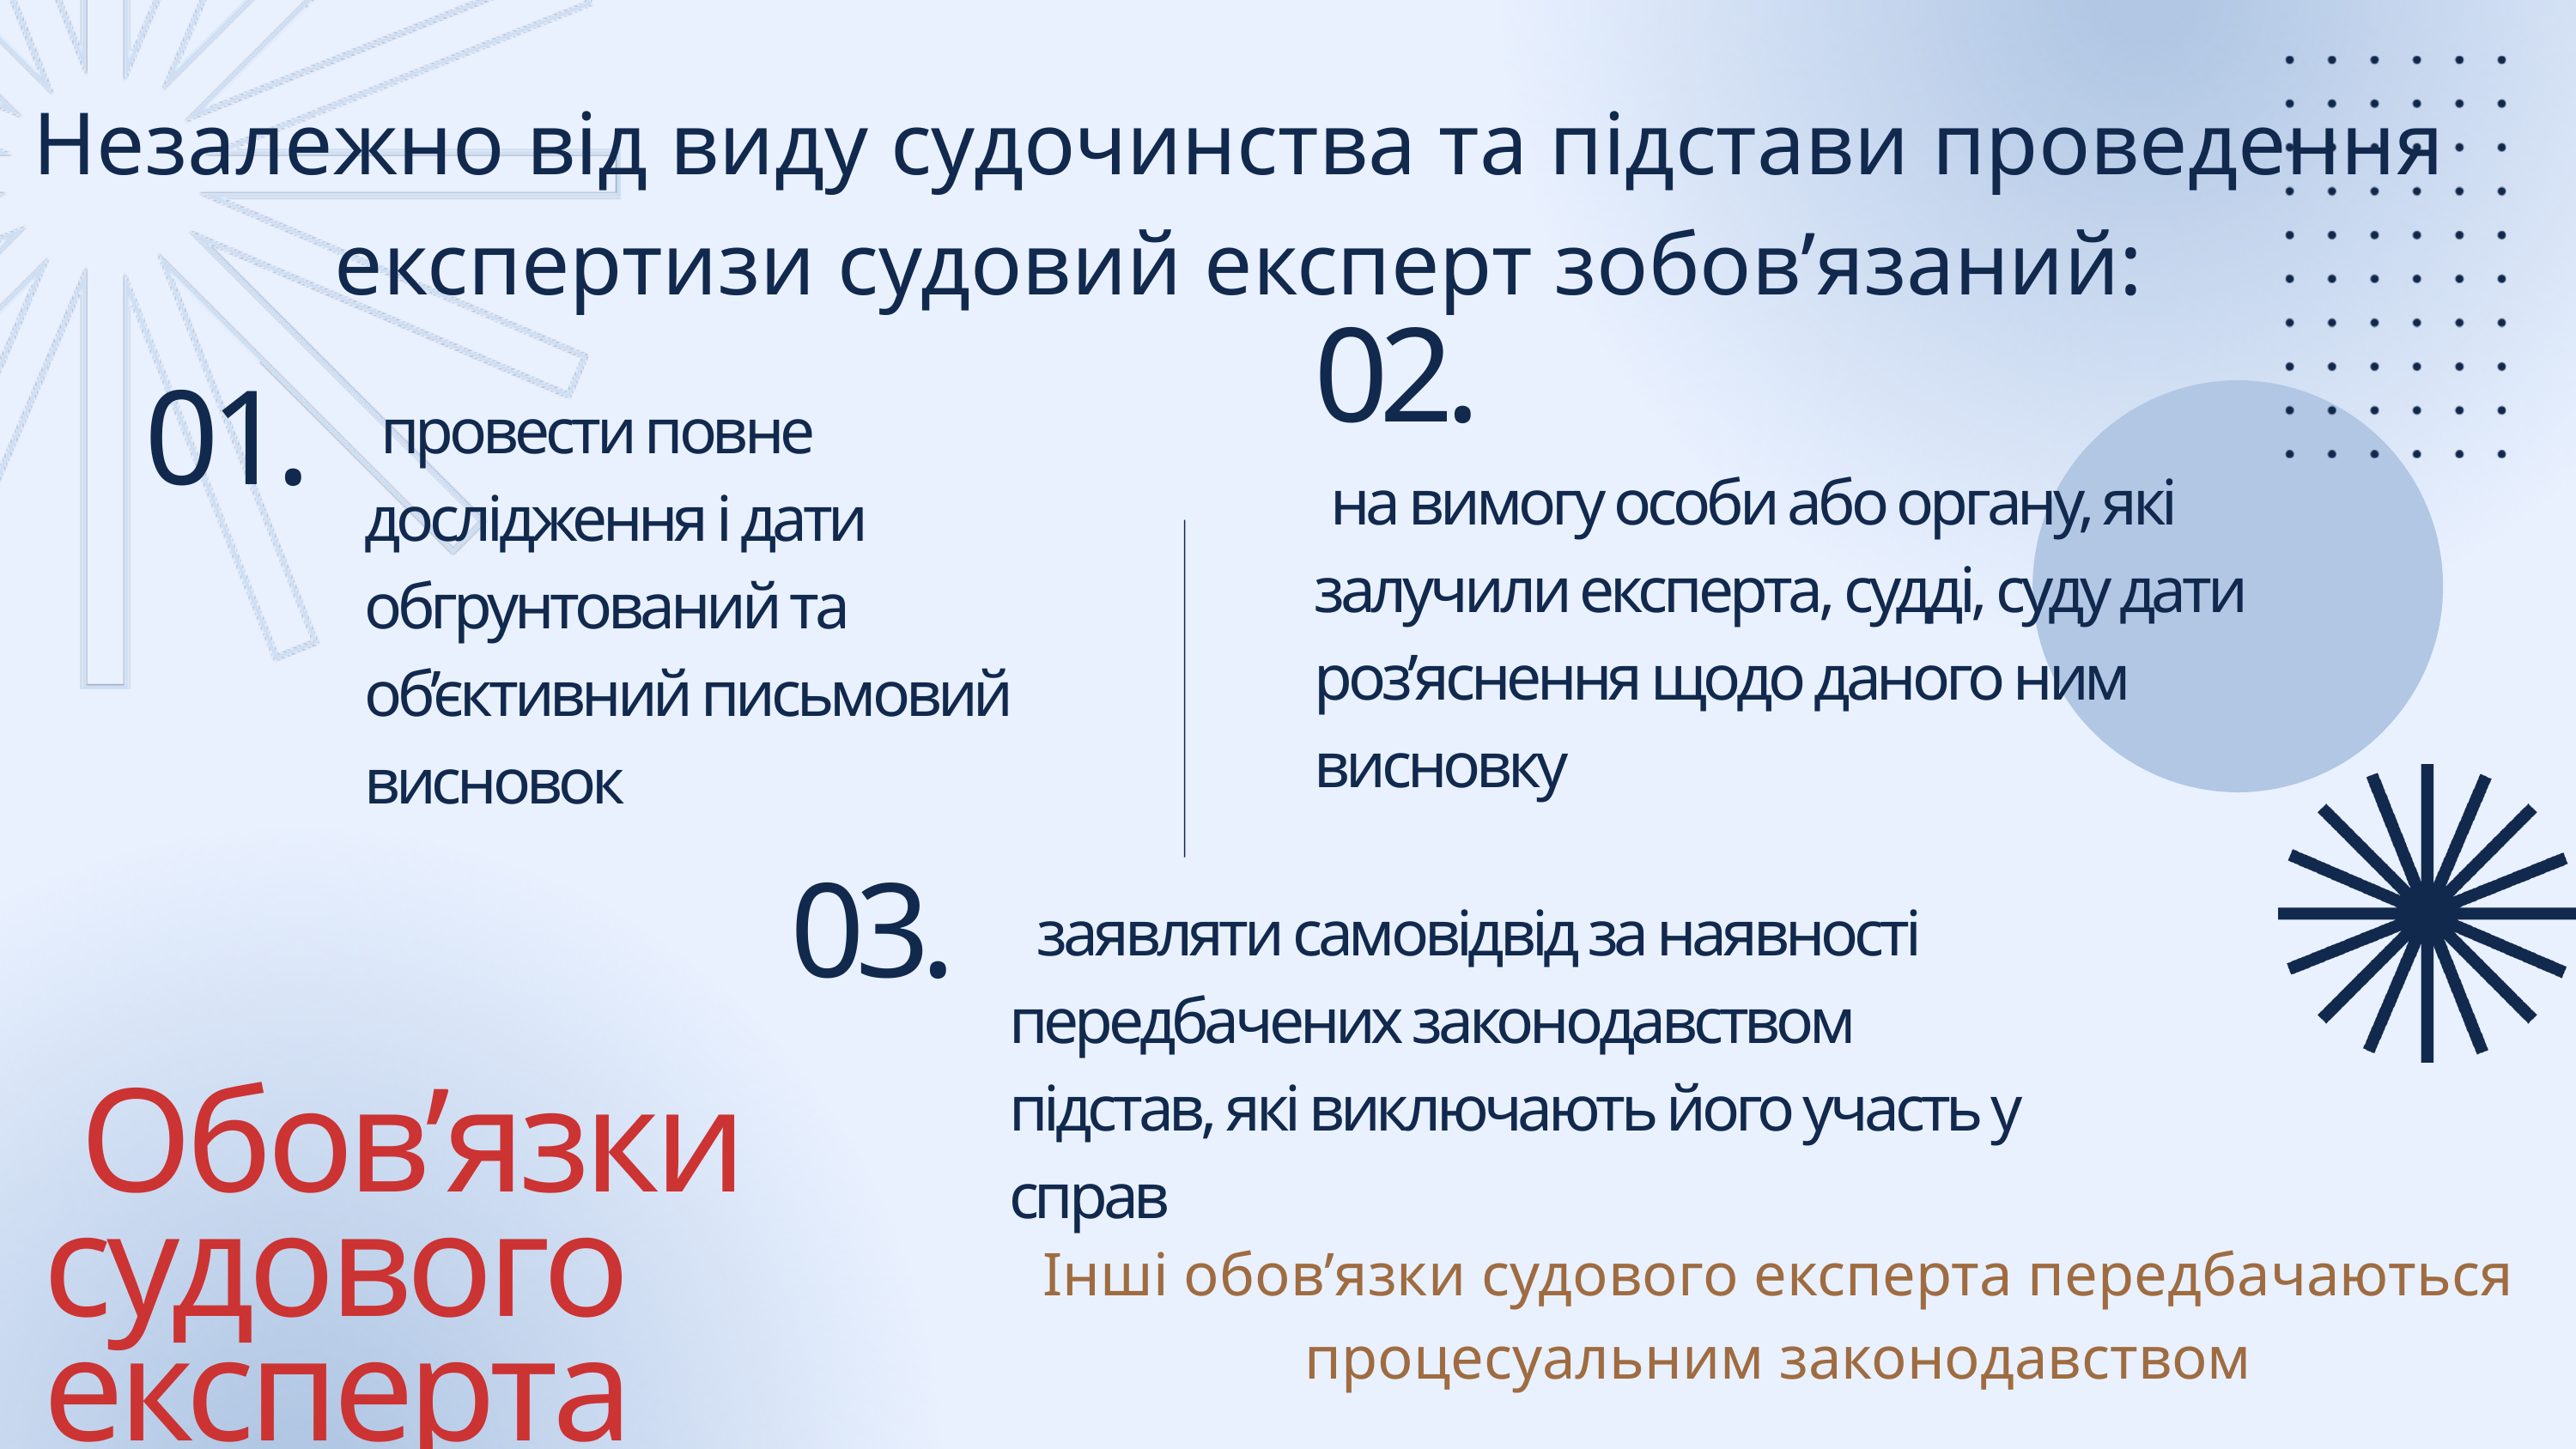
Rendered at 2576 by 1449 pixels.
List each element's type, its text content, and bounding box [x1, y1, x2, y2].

picture [0, 0, 622, 690]
text_box Незалежно від виду судочинства та підстави проведення експертизи судовий експерт зобов’язаний: [625, 71, 1432, 312]
text_box провести повне дослідження і дати обгрунтований та об’єктивний письмовий висновок [364, 379, 1125, 816]
text_box Інші обов’язки судового експерта передбачаються процесуальним законодавством [1012, 1225, 2549, 1391]
text_box заявляти самовідвід за наявності передбачених законодавством підстав, які виключають його участь у справ [1012, 881, 2042, 1225]
picture [0, 764, 1010, 1449]
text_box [2031, 379, 2445, 793]
text_box 02. [1314, 334, 1432, 448]
text_box на вимогу особи або органу, які залучили експерта, судді, суду дати роз’яснення щодо даного ним висновку [1314, 450, 2036, 800]
picture [2277, 764, 2576, 1063]
picture [1437, 0, 2576, 709]
